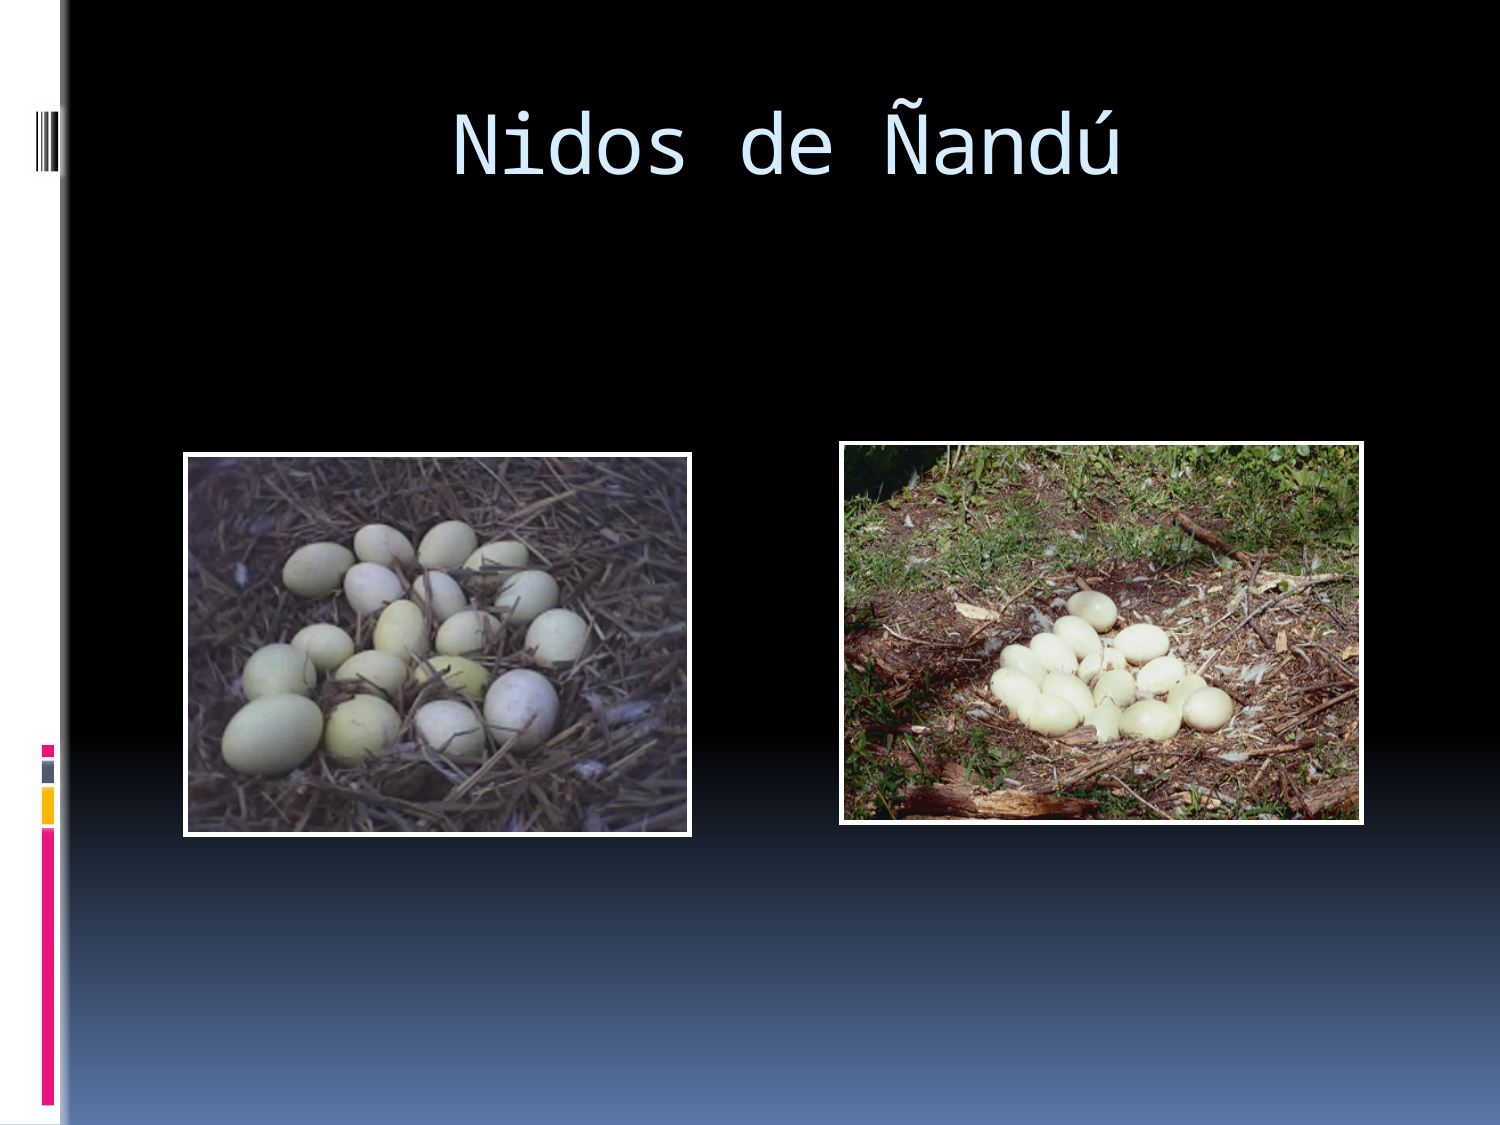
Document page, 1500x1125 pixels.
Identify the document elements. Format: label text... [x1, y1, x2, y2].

picture [843, 444, 1360, 821]
title Nidos de Ñandú [150, 83, 1425, 234]
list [187, 456, 688, 833]
